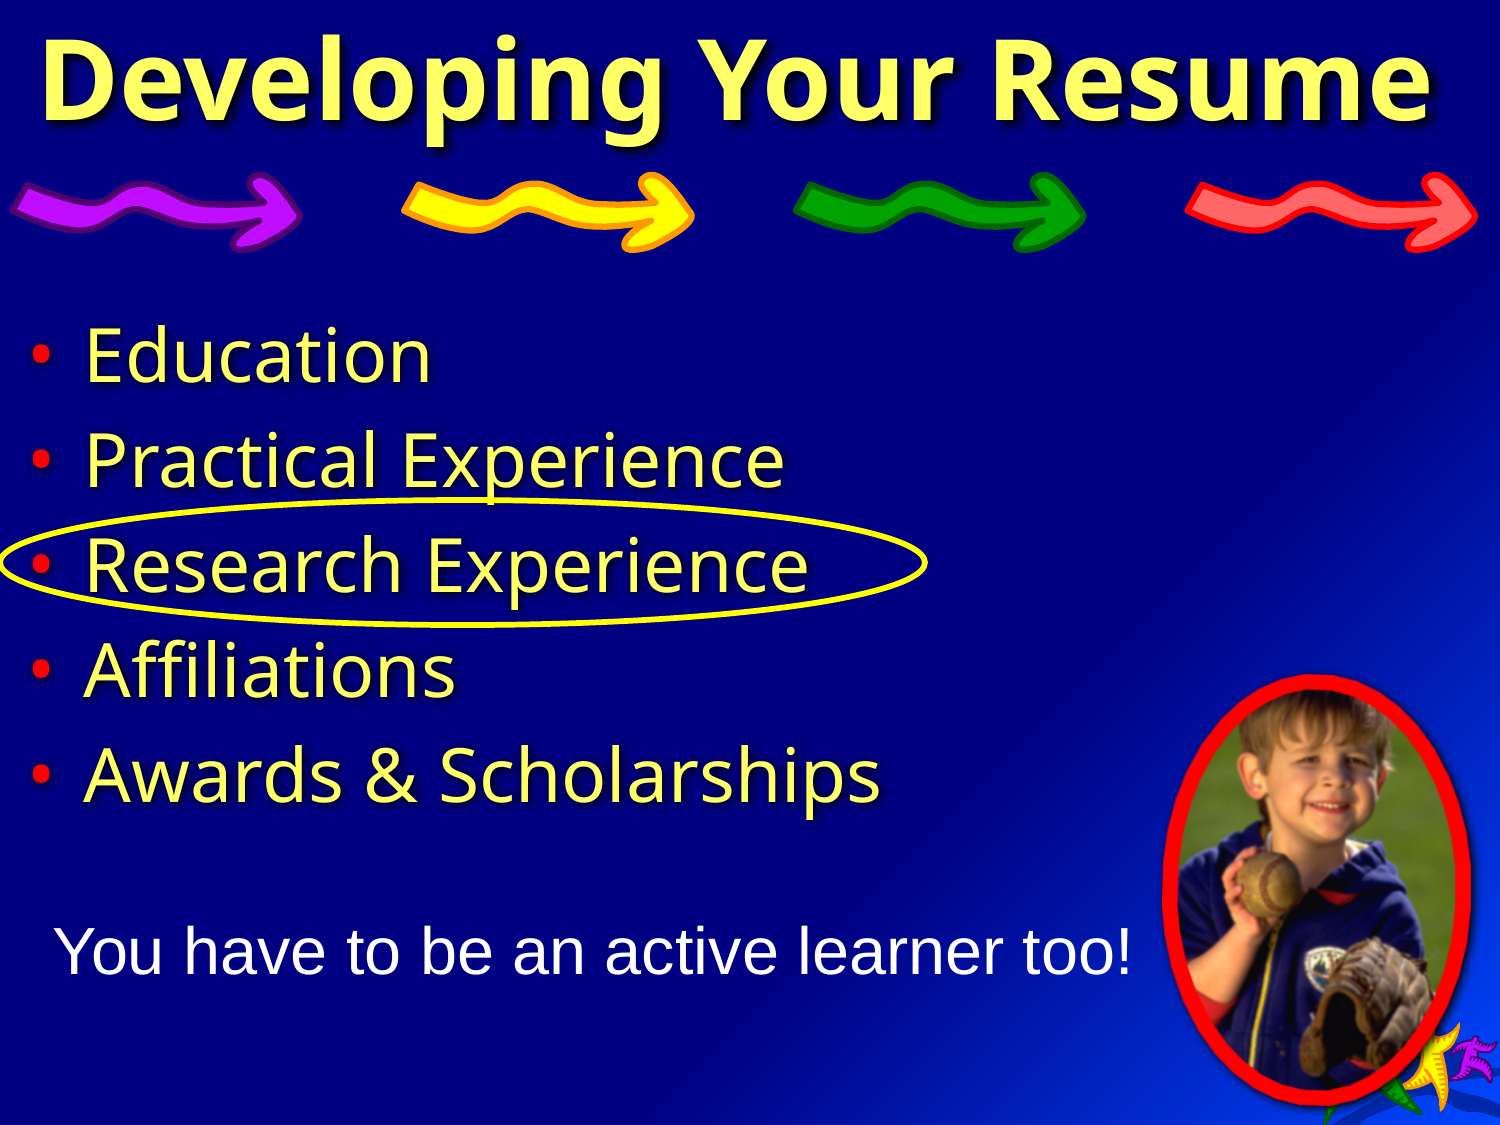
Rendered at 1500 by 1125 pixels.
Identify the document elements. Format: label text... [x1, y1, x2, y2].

text_box You have to be an active learner too! [37, 900, 1157, 996]
title Developing Your Resume [0, 0, 1500, 188]
list Education Practical Experience Research Experience Affiliations Awards & Scholarships [12, 299, 1500, 1125]
text_box [0, 500, 925, 626]
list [1162, 674, 1471, 1107]
